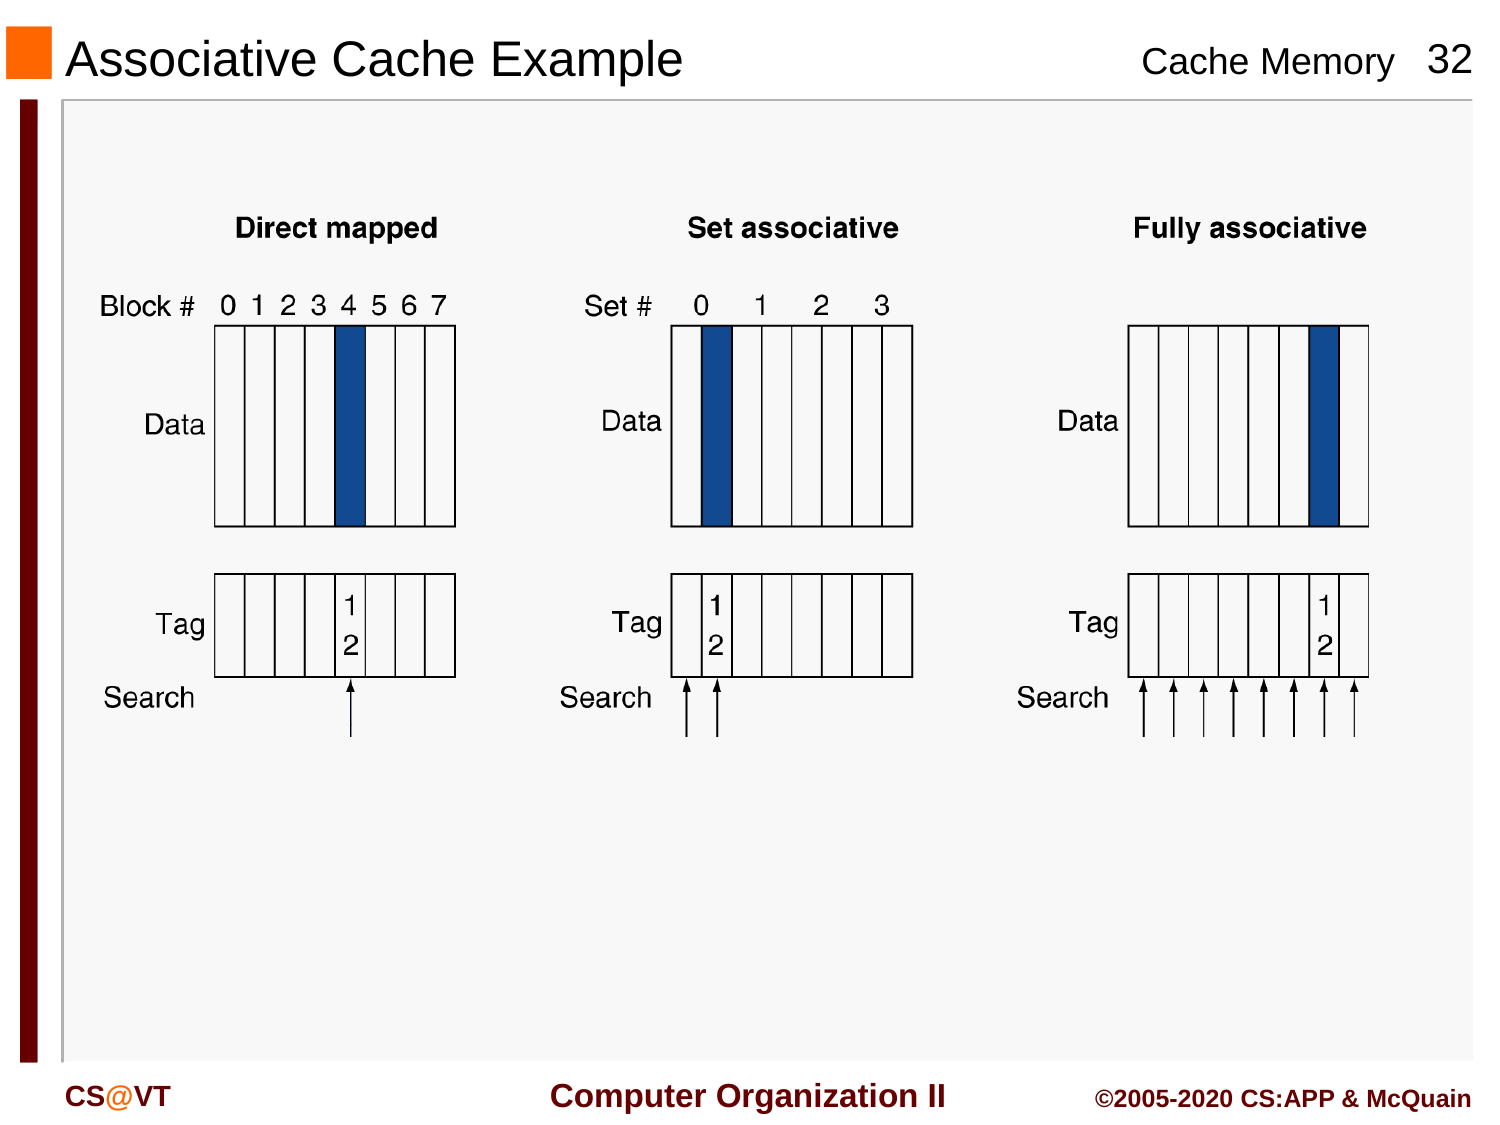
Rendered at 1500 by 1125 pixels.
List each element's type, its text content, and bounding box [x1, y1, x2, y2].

picture [99, 212, 1369, 738]
title Associative Cache Example [50, 28, 1000, 85]
